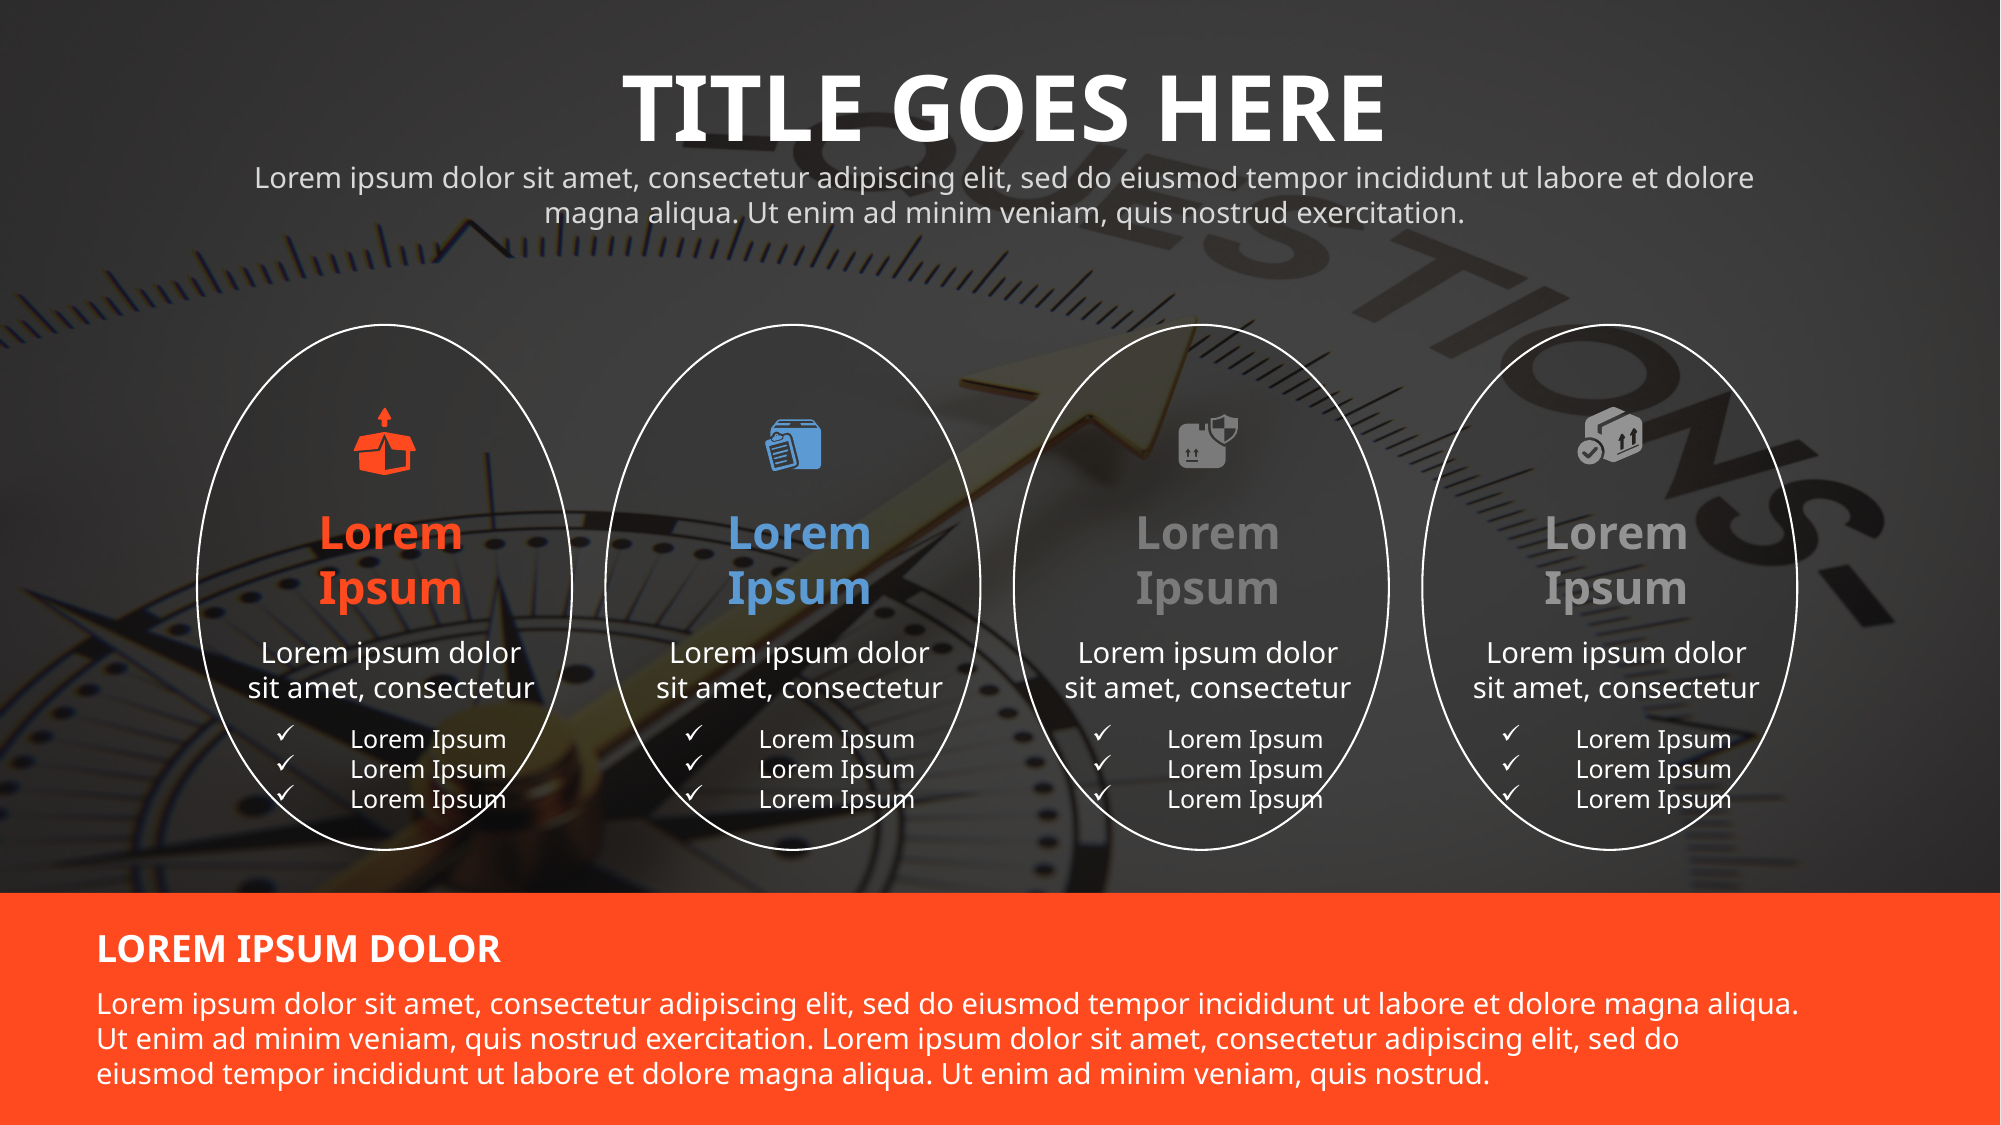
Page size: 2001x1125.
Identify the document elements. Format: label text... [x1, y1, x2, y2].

text_box [1585, 406, 1643, 463]
text_box [1114, 821, 1289, 851]
text_box [1178, 414, 1238, 469]
text_box [1421, 323, 1799, 740]
text_box Lorem Ipsum Lorem ipsum dolor sit amet, consectetur Lorem Ipsum Lorem Ipsum Lorem Ipsum [1456, 496, 1777, 821]
text_box [353, 432, 416, 475]
text_box [765, 419, 822, 471]
text_box [1012, 323, 1390, 741]
text_box [604, 323, 982, 740]
text_box [297, 821, 472, 851]
text_box [377, 407, 392, 427]
text_box LOREM IPSUM DOLOR Lorem ipsum dolor sit amet, consectetur adipiscing elit, sed do eiusmod tempor incididunt ut labore et dolore magna aliqua. Ut enim ad minim veniam, quis nostrud exercitation. Lorem ipsum dolor sit amet, consectetur adipiscing elit, sed do eiusmod tempor incididunt ut labore et dolore magna aliqua. Ut enim ad minim veniam, quis nostrud. [81, 918, 1818, 1098]
text_box Lorem Ipsum Lorem ipsum dolor sit amet, consectetur Lorem Ipsum Lorem Ipsum Lorem Ipsum [1048, 496, 1368, 821]
text_box [1577, 439, 1602, 465]
text_box [705, 821, 881, 851]
text_box Lorem Ipsum Lorem ipsum dolor sit amet, consectetur Lorem Ipsum Lorem Ipsum Lorem Ipsum [639, 496, 960, 821]
text_box [1522, 821, 1698, 851]
text_box TITLE GOES HERE Lorem ipsum dolor sit amet, consectetur adipiscing elit, sed do eiusmod tempor incididunt ut labore et dolore magna aliqua. Ut enim ad minim veniam, quis nostrud exercitation. [192, 42, 1818, 237]
text_box [0, 892, 2000, 1125]
text_box Lorem Ipsum Lorem ipsum dolor sit amet, consectetur Lorem Ipsum Lorem Ipsum Lorem Ipsum [231, 496, 551, 821]
text_box [195, 323, 574, 741]
